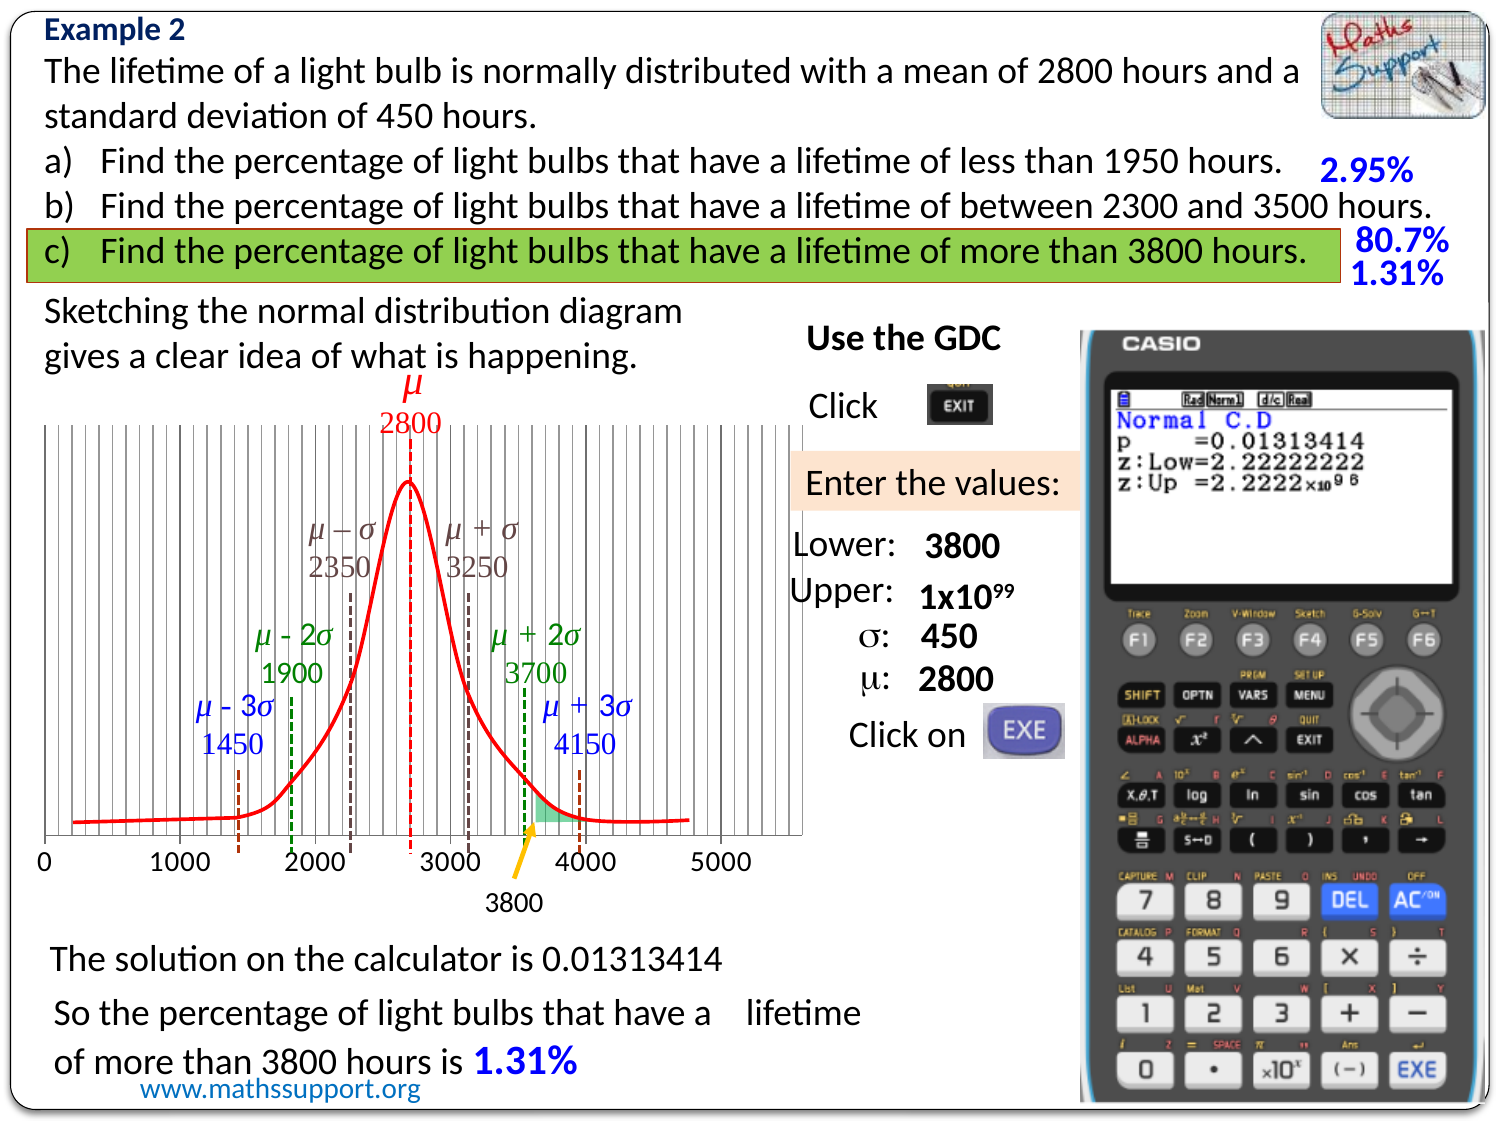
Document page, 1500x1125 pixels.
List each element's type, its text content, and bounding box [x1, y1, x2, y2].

text_box [727, 279, 1334, 283]
text_box Click [793, 373, 926, 434]
text_box Enter the values: [824, 450, 1073, 511]
text_box 80.7% [1340, 208, 1471, 268]
picture [982, 703, 1065, 759]
text_box [135, 1074, 420, 1105]
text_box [233, 604, 606, 673]
text_box Find the percentage of light bulbs that have a lifetime of less than 1950 hours. Find the percentage of light bulbs that have a lifetime of between 2300 and 3500 hours. Find the percentage of light bulbs that have a lifetime of more than 3800 hours. [29, 128, 1500, 279]
text_box Example 2 [29, 0, 278, 38]
text_box Use the GDC [791, 305, 1035, 365]
text_box [1316, 9, 1483, 113]
text_box 3800 [469, 899, 559, 927]
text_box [513, 821, 535, 879]
text_box Upper: [824, 557, 909, 618]
text_box Lower: [824, 511, 978, 557]
text_box 1x1099 [903, 564, 1055, 625]
picture [1322, 12, 1486, 119]
text_box : [843, 602, 906, 663]
text_box 3800 [909, 513, 1061, 574]
text_box 450 [906, 604, 1057, 664]
text_box The lifetime of a light bulb is normally distributed with a mean of 2800 hours and a standard deviation of 450 hours. [29, 38, 1322, 144]
text_box So the percentage of light bulbs that have a lifetime of more than 3800 hours is 1.31% [38, 980, 878, 1091]
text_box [363, 344, 459, 496]
text_box 2800 [903, 646, 1054, 702]
text_box The solution on the calculator is 0.01313414 [34, 926, 786, 987]
picture [926, 384, 993, 426]
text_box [150, 675, 660, 854]
picture [1079, 329, 1486, 1105]
text_box Sketching the normal distribution diagram gives a clear idea of what is happening. [29, 278, 727, 384]
chart [20, 415, 819, 890]
text_box 1.31% [1334, 240, 1465, 301]
text_box Click on [834, 702, 981, 763]
text_box : [844, 644, 906, 702]
text_box 2.95% [1305, 137, 1435, 197]
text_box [286, 498, 541, 602]
